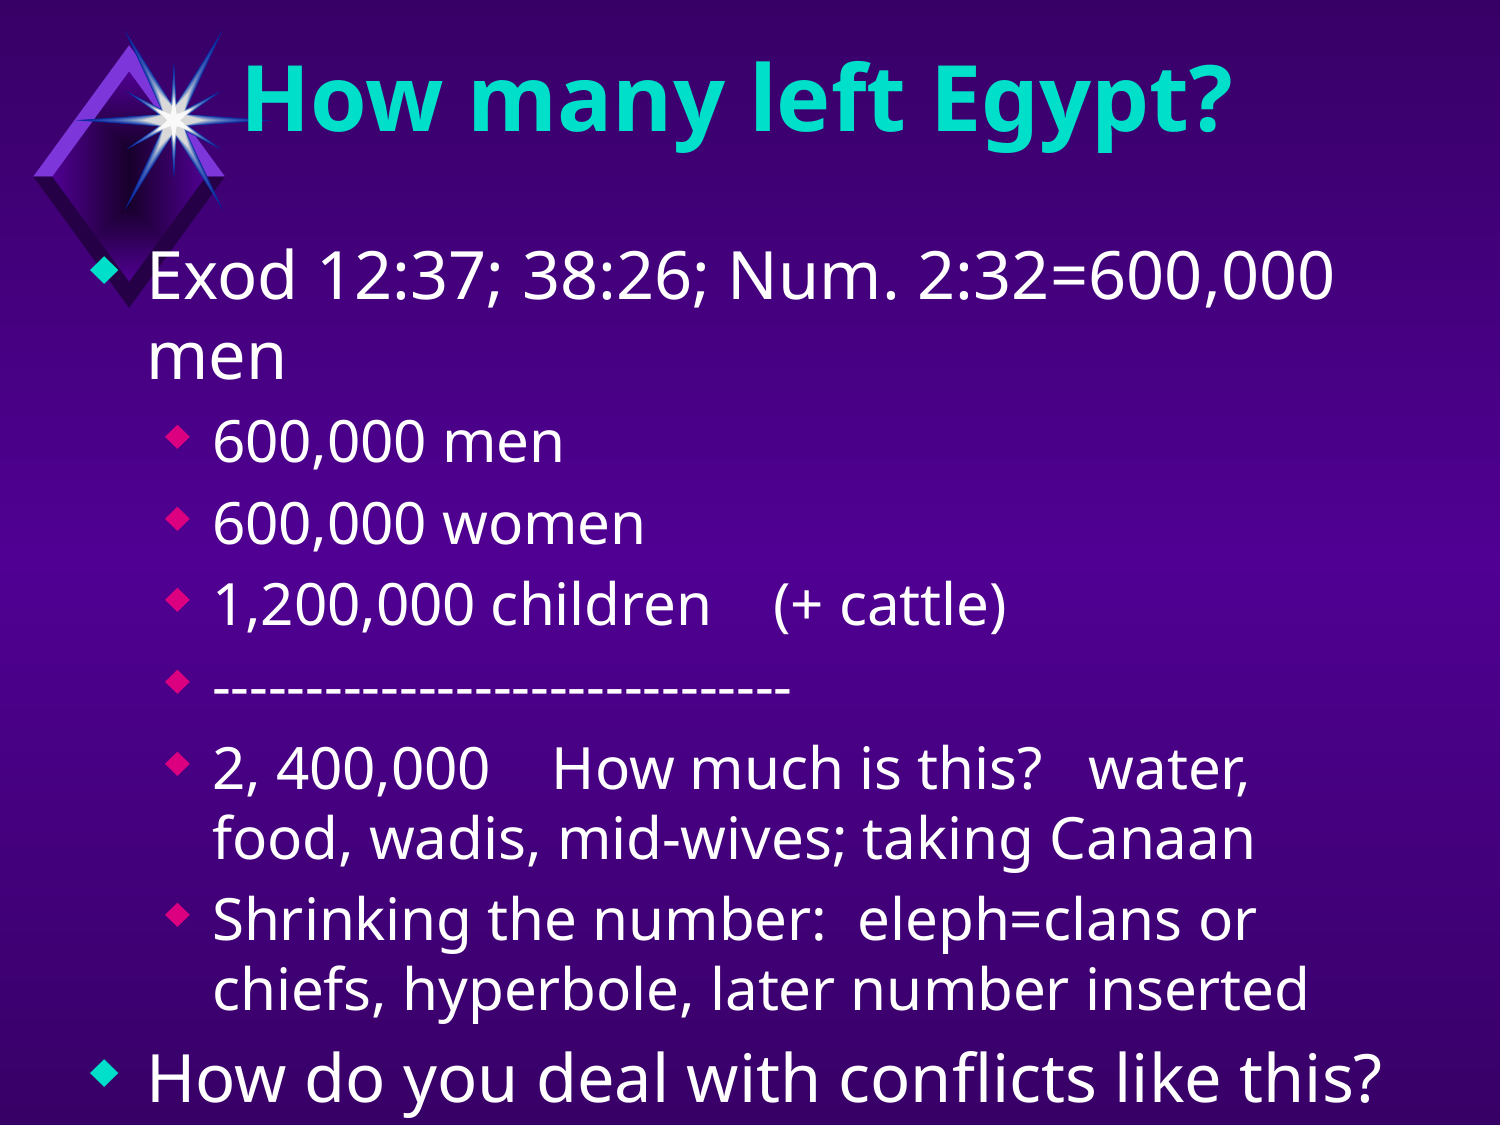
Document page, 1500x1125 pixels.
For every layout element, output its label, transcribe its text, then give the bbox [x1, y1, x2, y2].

list Exod 12:37; 38:26; Num. 2:32=600,000 men 600,000 men 600,000 women 1,200,000 children (+ cattle) ------------------------------- 2, 400,000 How much is this? water, food, wadis, mid-wives; taking Canaan Shrinking the number: eleph=clans or chiefs, hyperbole, later number inserted How do you deal with conflicts like this? [75, 224, 1413, 1050]
title How many left Egypt? [225, 0, 1388, 200]
